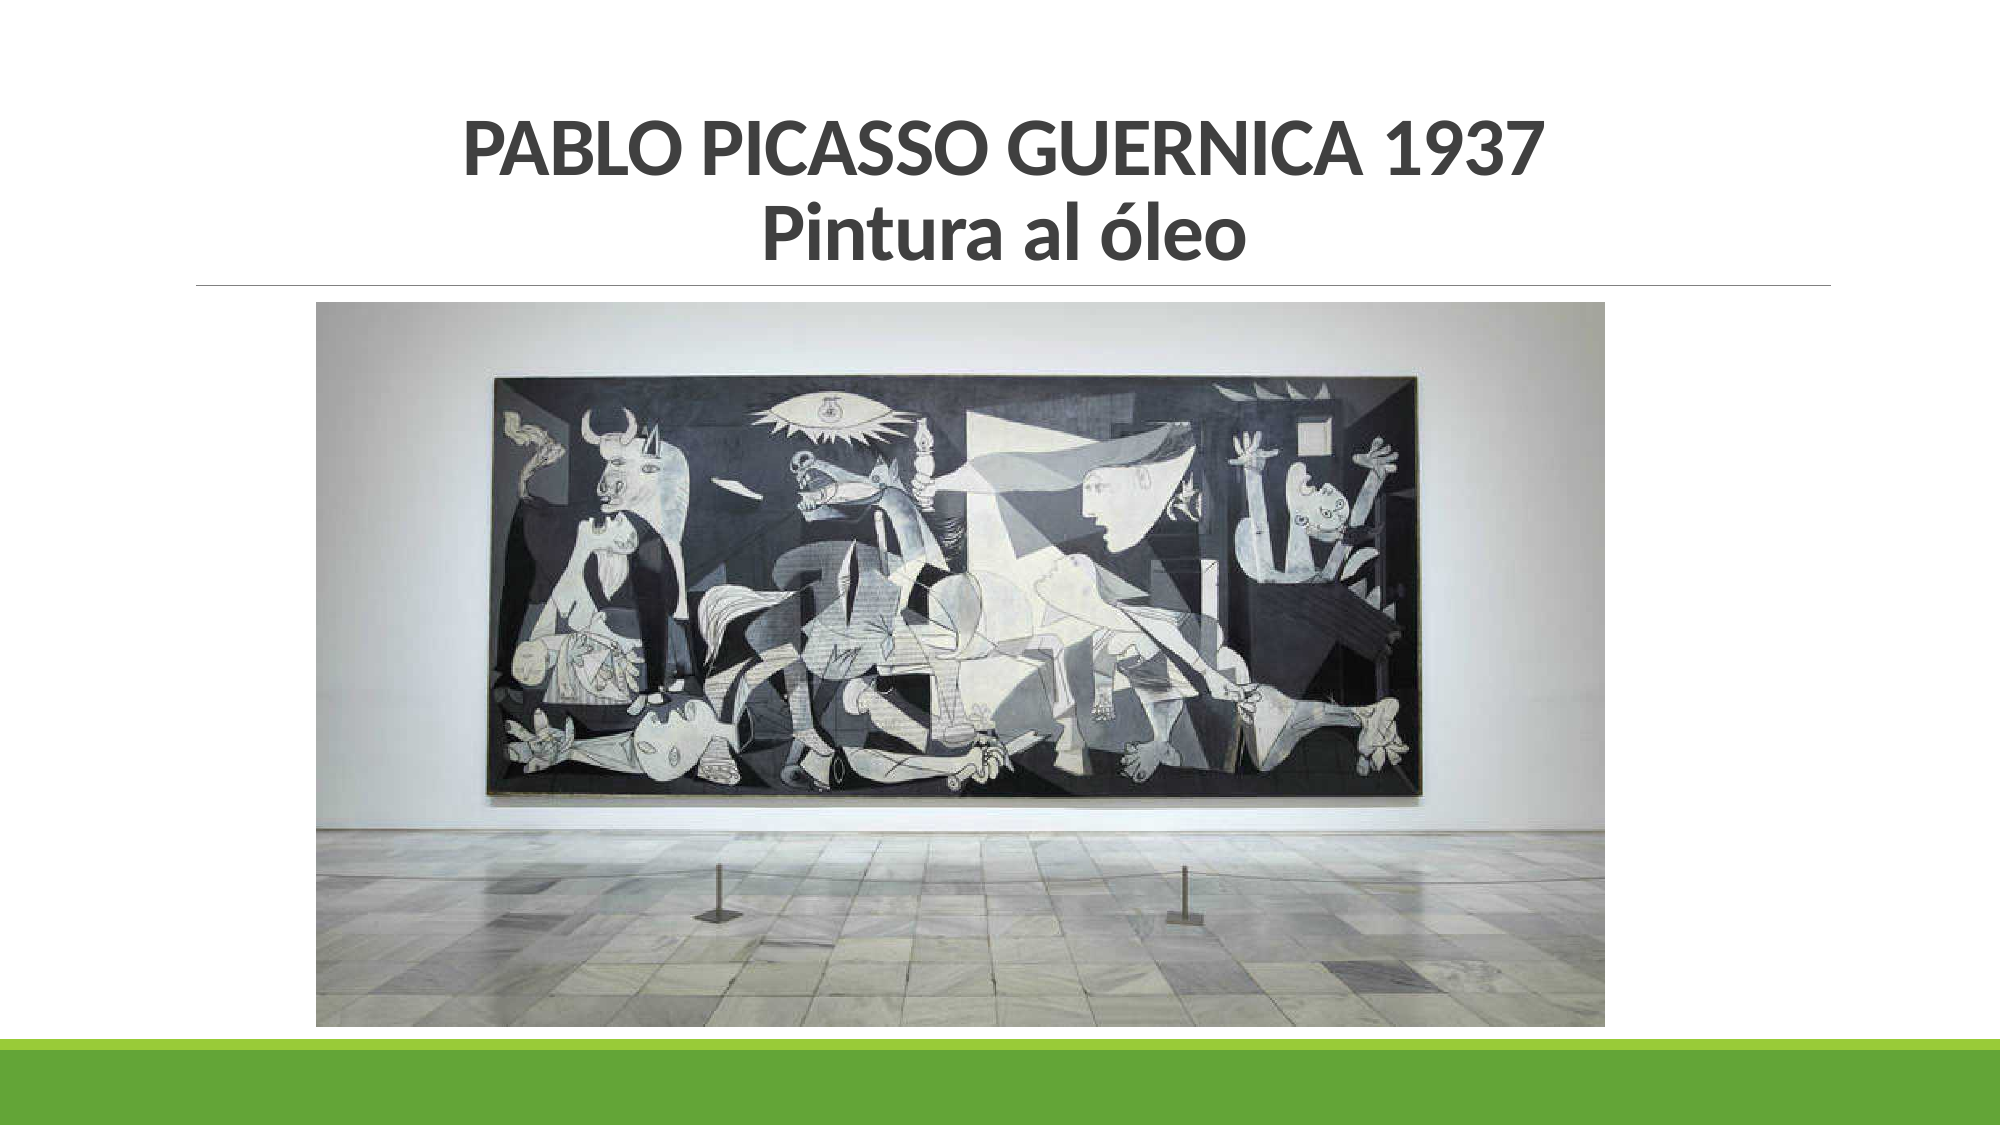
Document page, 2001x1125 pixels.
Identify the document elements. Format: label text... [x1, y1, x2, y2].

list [316, 302, 1605, 1028]
title PABLO PICASSO GUERNICA 1937 Pintura al óleo [180, 47, 1830, 285]
